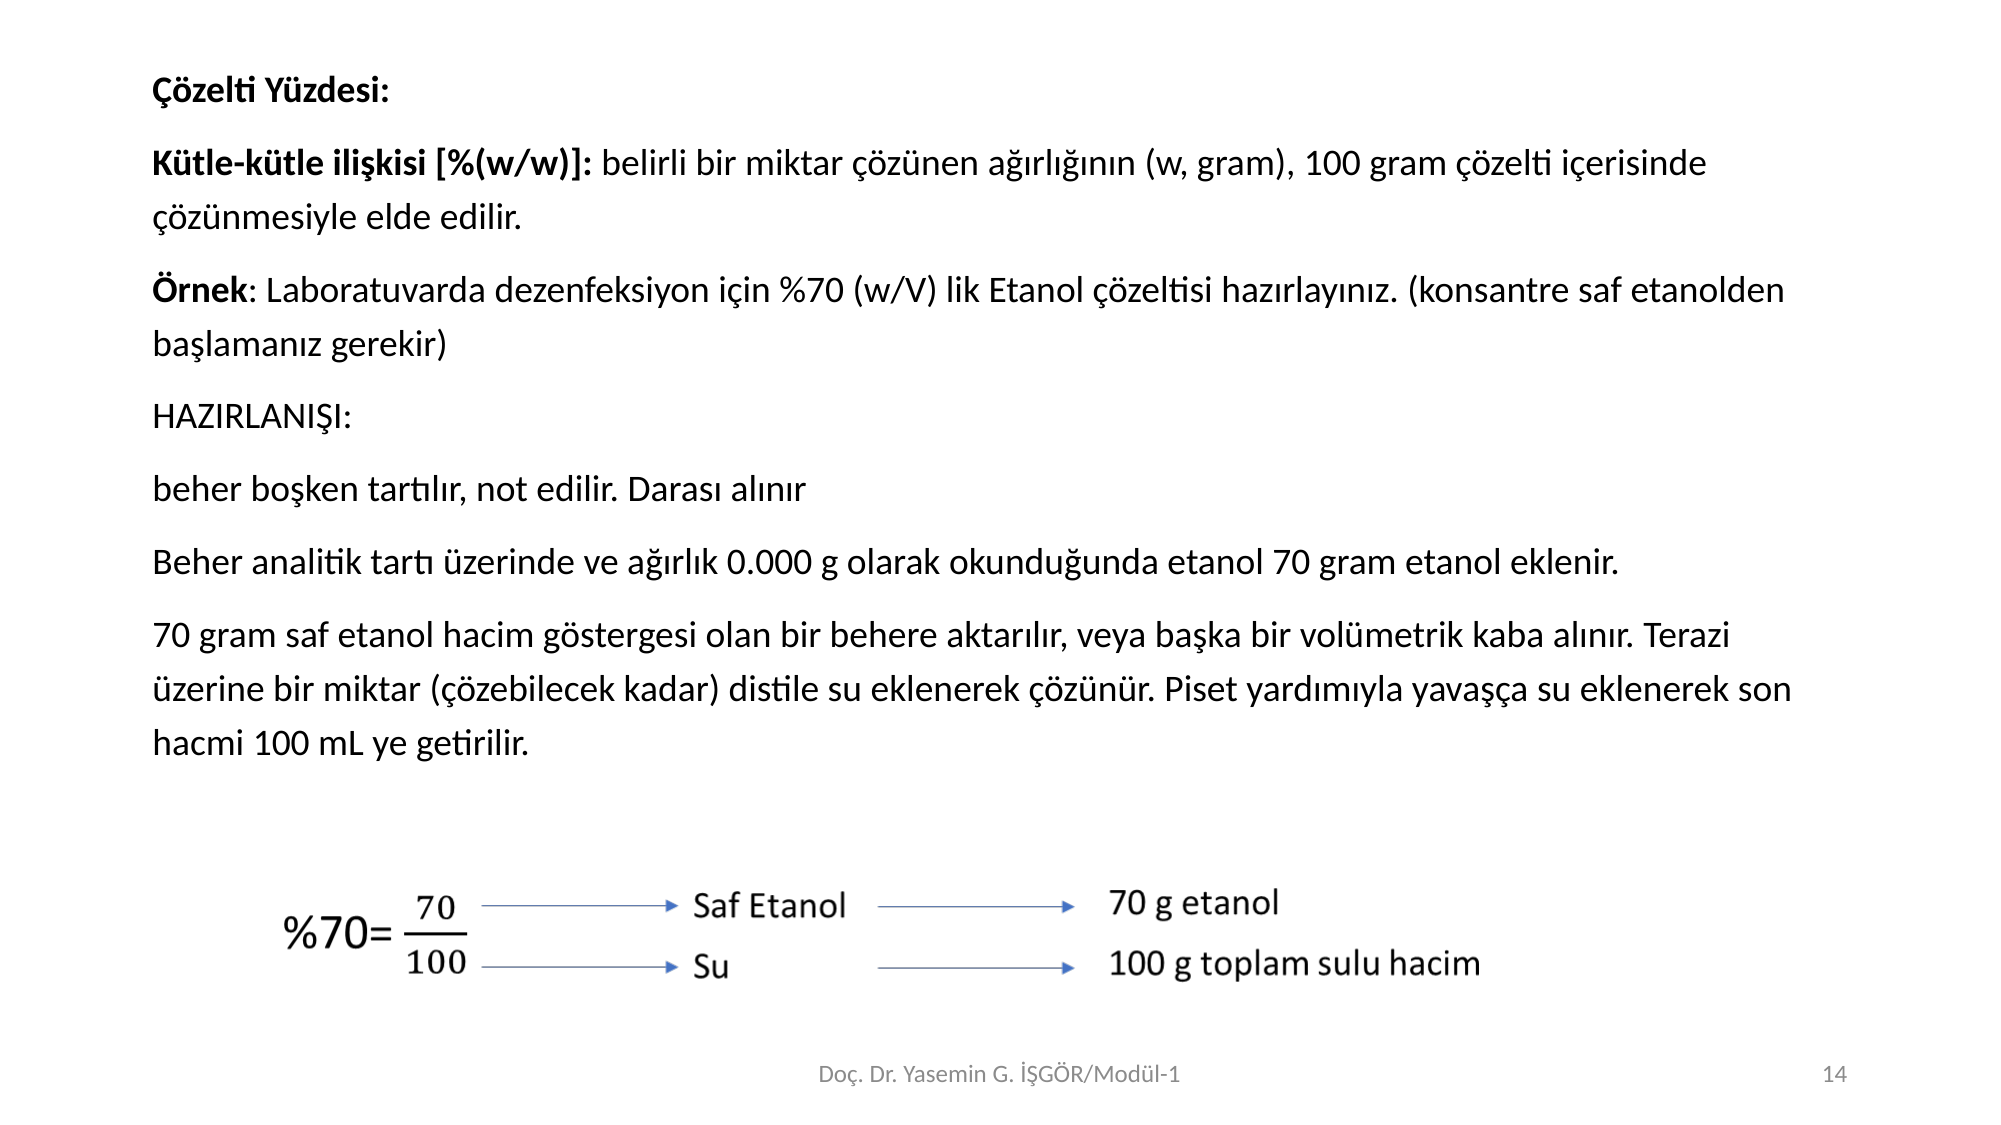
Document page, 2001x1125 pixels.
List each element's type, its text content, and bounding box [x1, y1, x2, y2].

slide_number 14 [1412, 1042, 1863, 1103]
list Çözelti Yüzdesi: Kütle-kütle ilişkisi [%(w/w)]: belirli bir miktar çözünen ağırlığının (w, gram), 100 gram çözelti içerisinde çözünmesiyle elde edilir. Örnek: Laboratuvarda dezenfeksiyon için %70 (w/V) lik Etanol çözeltisi hazırlayınız. (konsantre saf etanolden başlamanız gerekir) HAZIRLANIŞI: beher boşken tartılır, not edilir. Darası alınır Beher analitik tartı üzerinde ve ağırlık 0.000 g olarak okunduğunda etanol 70 gram etanol eklenir. 70 gram saf etanol hacim göstergesi olan bir behere aktarılır, veya başka bir volümetrik kaba alınır. Terazi üzerine bir miktar (çözebilecek kadar) distile su eklenerek çözünür. Piset yardımıyla yavaşça su eklenerek son hacmi 100 mL ye getirilir. [137, 48, 1863, 777]
picture [252, 866, 1508, 1043]
footer Doç. Dr. Yasemin G. İŞGÖR/Modül-1 [662, 1043, 1338, 1103]
